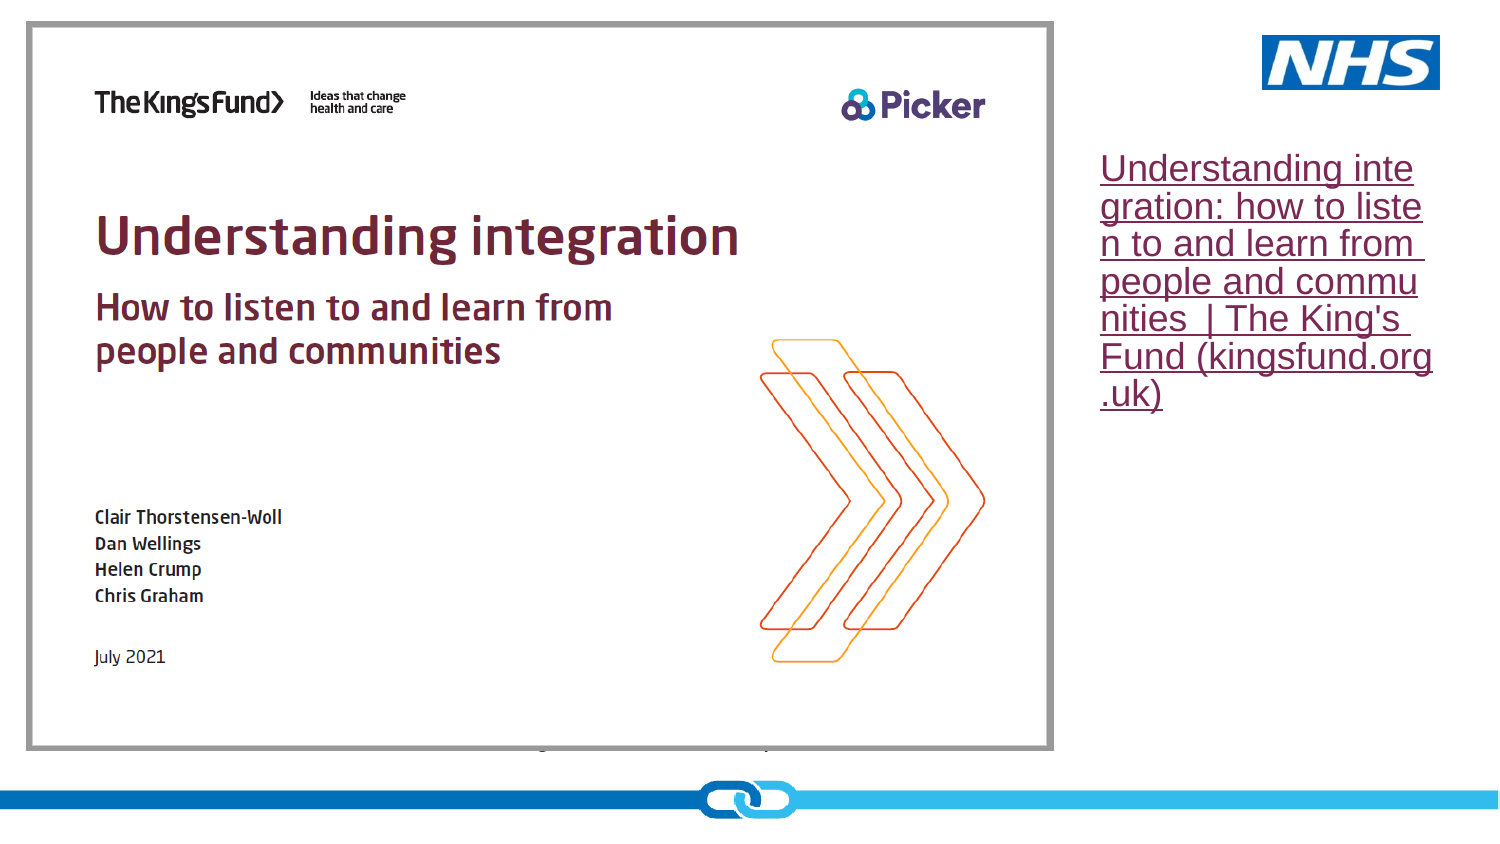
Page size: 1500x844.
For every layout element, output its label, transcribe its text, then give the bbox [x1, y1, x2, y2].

text_box Understanding integration: how to listen to and learn from people and communities | The King's Fund (kingsfund.org.uk) [1085, 136, 1449, 197]
picture [26, 21, 1054, 751]
picture [0, 780, 1500, 819]
picture [1262, 35, 1440, 90]
